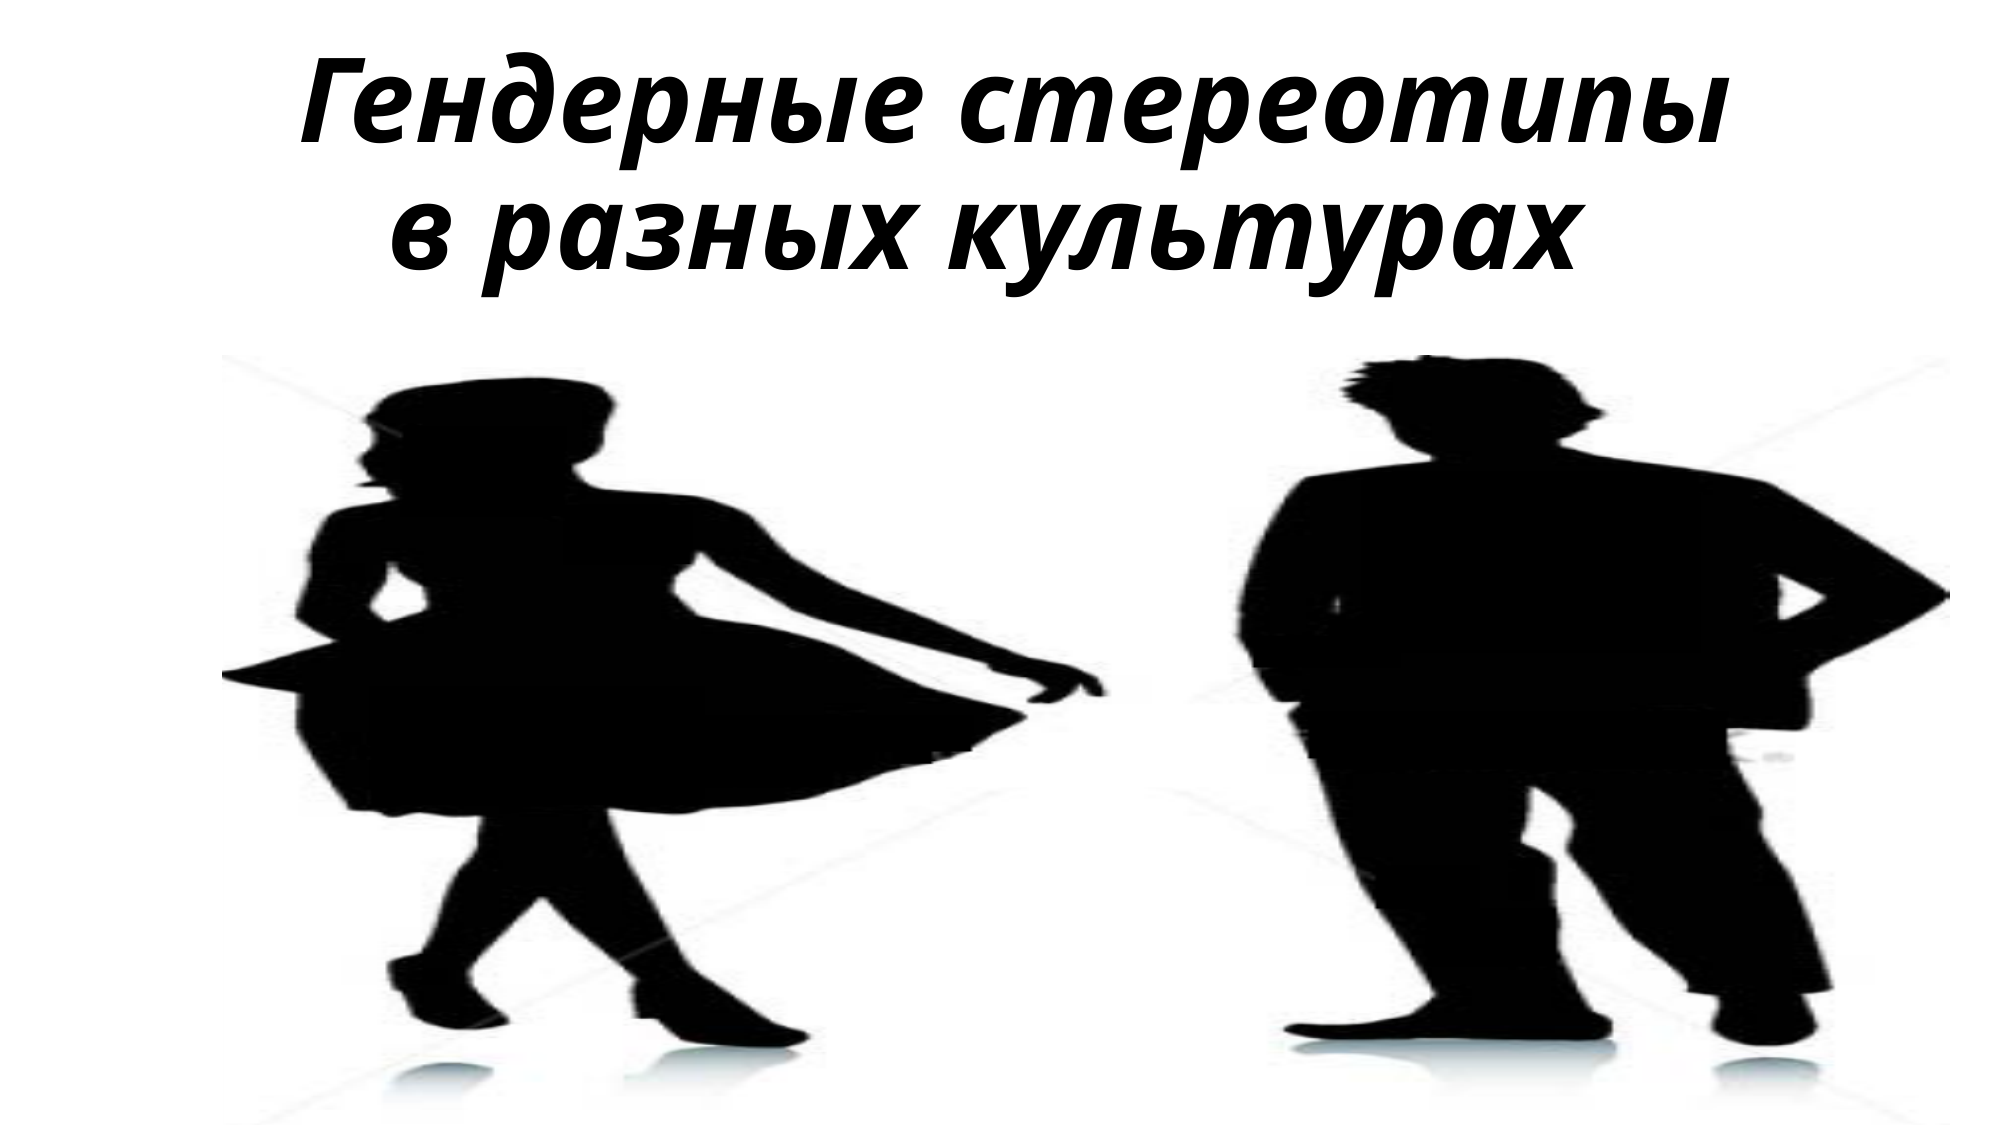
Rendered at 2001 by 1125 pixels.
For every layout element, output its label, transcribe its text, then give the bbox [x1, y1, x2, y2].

title Гендерные стереотипы в разных культурах [249, 27, 1750, 303]
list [222, 355, 1950, 1125]
